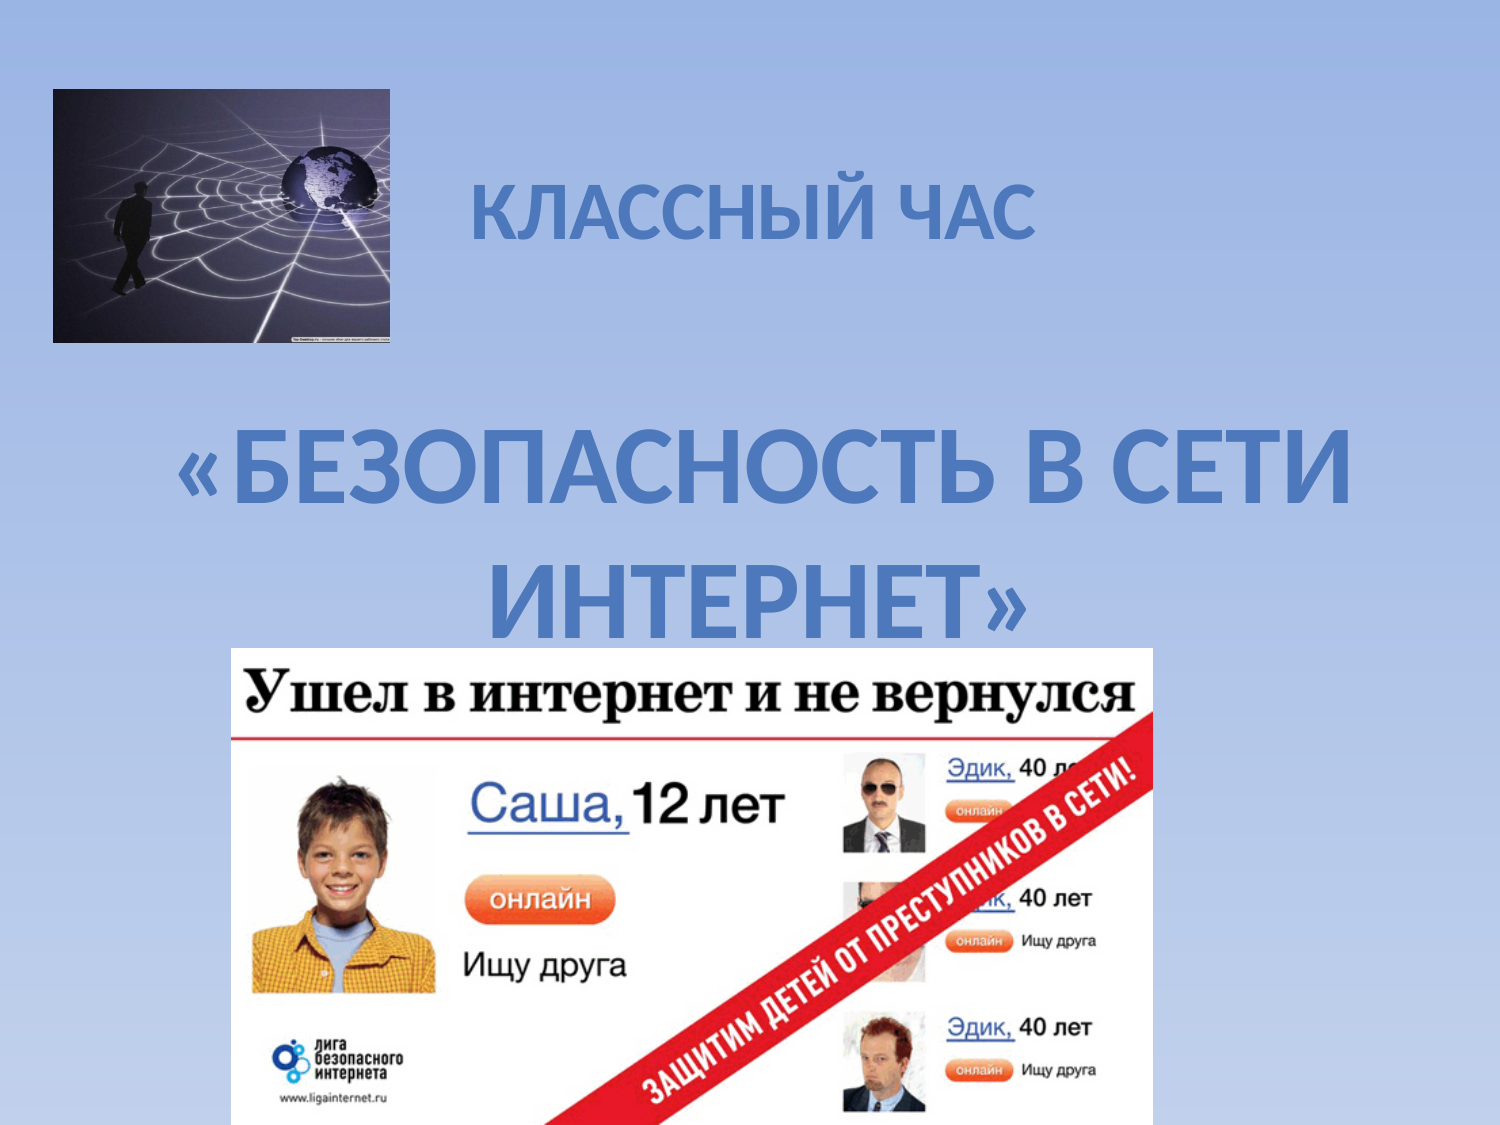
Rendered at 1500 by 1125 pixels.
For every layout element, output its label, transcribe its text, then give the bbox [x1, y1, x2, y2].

picture [231, 647, 1154, 1125]
picture [52, 89, 390, 343]
text_box Классный час «Безопасность в сети Интернет» [26, 149, 1500, 669]
